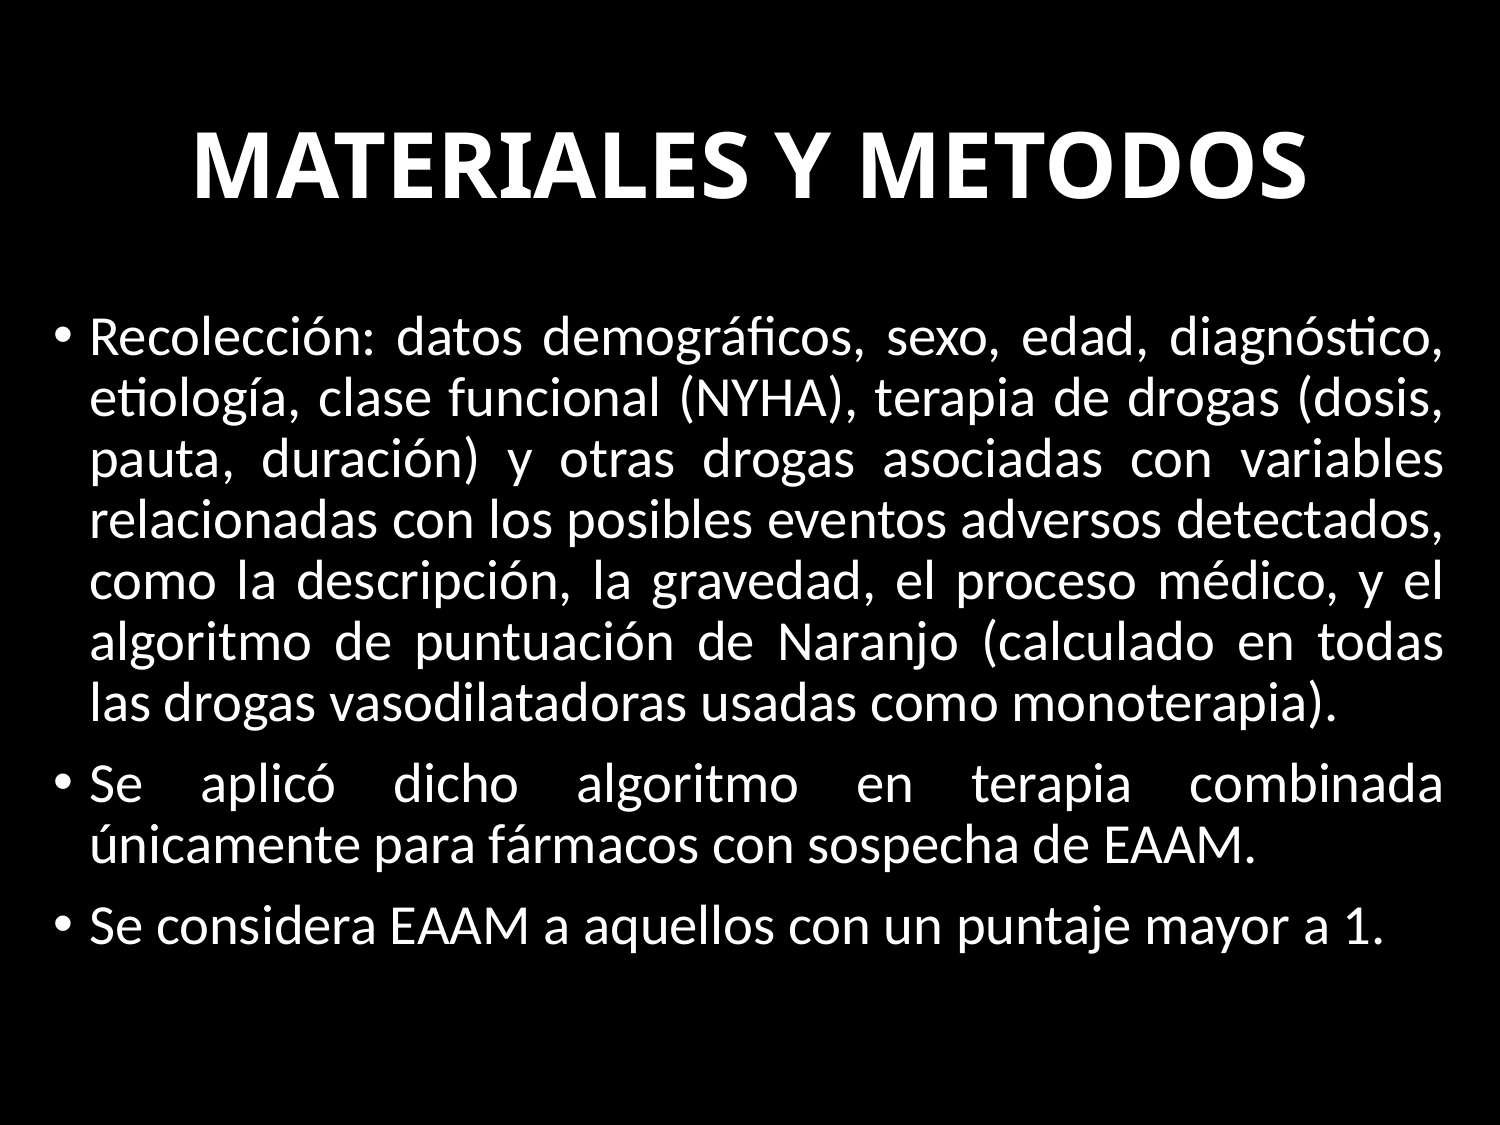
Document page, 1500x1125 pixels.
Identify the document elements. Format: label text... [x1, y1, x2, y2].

title MATERIALES Y METODOS [103, 59, 1397, 278]
list Recolección: datos demográficos, sexo, edad, diagnóstico, etiología, clase funcional (NYHA), terapia de drogas (dosis, pauta, duración) y otras drogas asociadas con variables relacionadas con los posibles eventos adversos detectados, como la descripción, la gravedad, el proceso médico, y el algoritmo de puntuación de Naranjo (calculado en todas las drogas vasodilatadoras usadas como monoterapia). Se aplicó dicho algoritmo en terapia combinada únicamente para fármacos con sospecha de EAAM. Se considera EAAM a aquellos con un puntaje mayor a 1. [38, 299, 1460, 1014]
